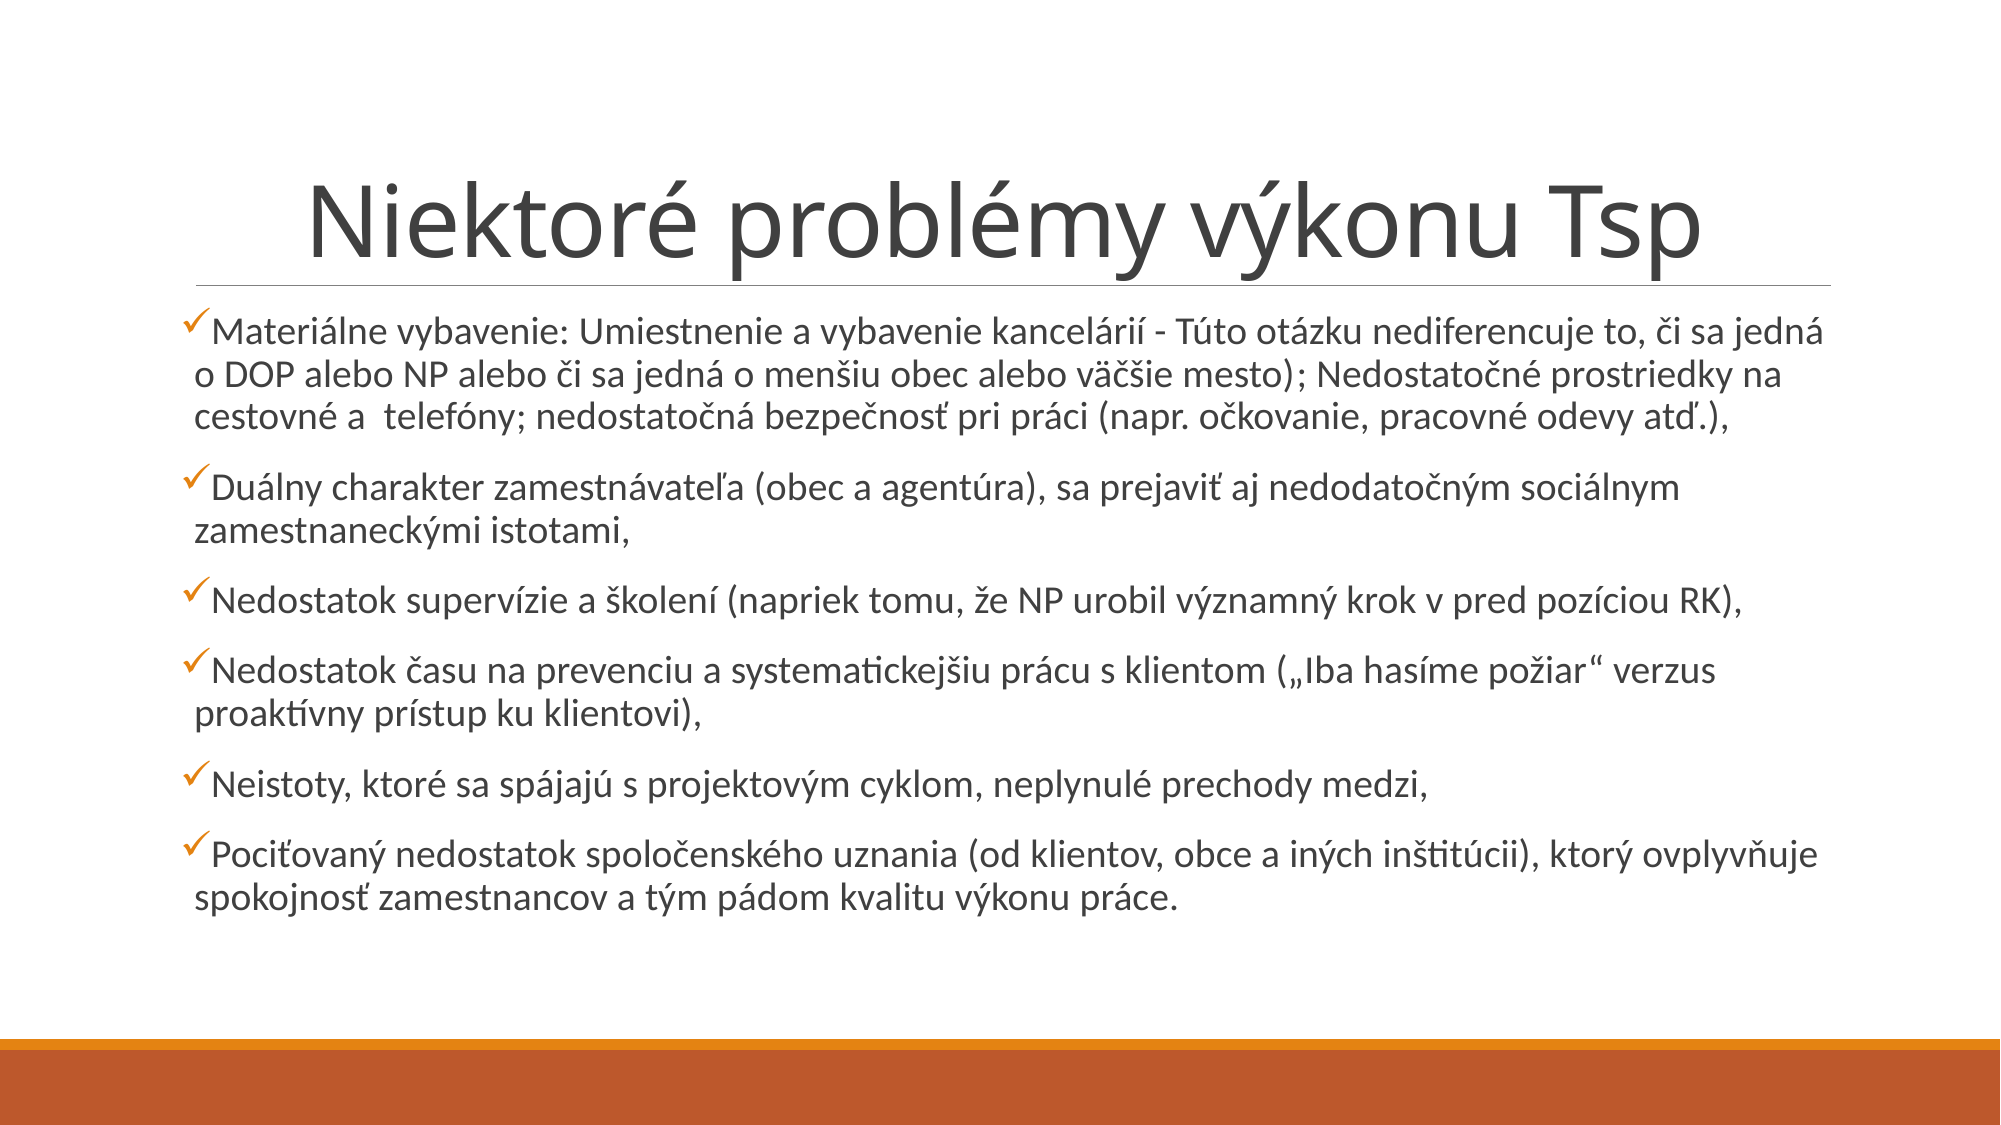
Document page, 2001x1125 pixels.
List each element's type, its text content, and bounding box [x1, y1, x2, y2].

list Materiálne vybavenie: Umiestnenie a vybavenie kancelárií - Túto otázku nediferencuje to, či sa jedná o DOP alebo NP alebo či sa jedná o menšiu obec alebo väčšie mesto); Nedostatočné prostriedky na cestovné a telefóny; nedostatočná bezpečnosť pri práci (napr. očkovanie, pracovné odevy atď.), Duálny charakter zamestnávateľa (obec a agentúra), sa prejaviť aj nedodatočným sociálnym zamestnaneckými istotami, Nedostatok supervízie a školení (napriek tomu, že NP urobil významný krok v pred pozíciou RK), Nedostatok času na prevenciu a systematickejšiu prácu s klientom („Iba hasíme požiar“ verzus proaktívny prístup ku klientovi), Neistoty, ktoré sa spájajú s projektovým cyklom, neplynulé prechody medzi, Pociťovaný nedostatok spoločenského uznania (od klientov, obce a iných inštitúcii), ktorý ovplyvňuje spokojnosť zamestnancov a tým pádom kvalitu výkonu práce. [180, 302, 1830, 963]
title Niektoré problémy výkonu Tsp [180, 47, 1830, 285]
